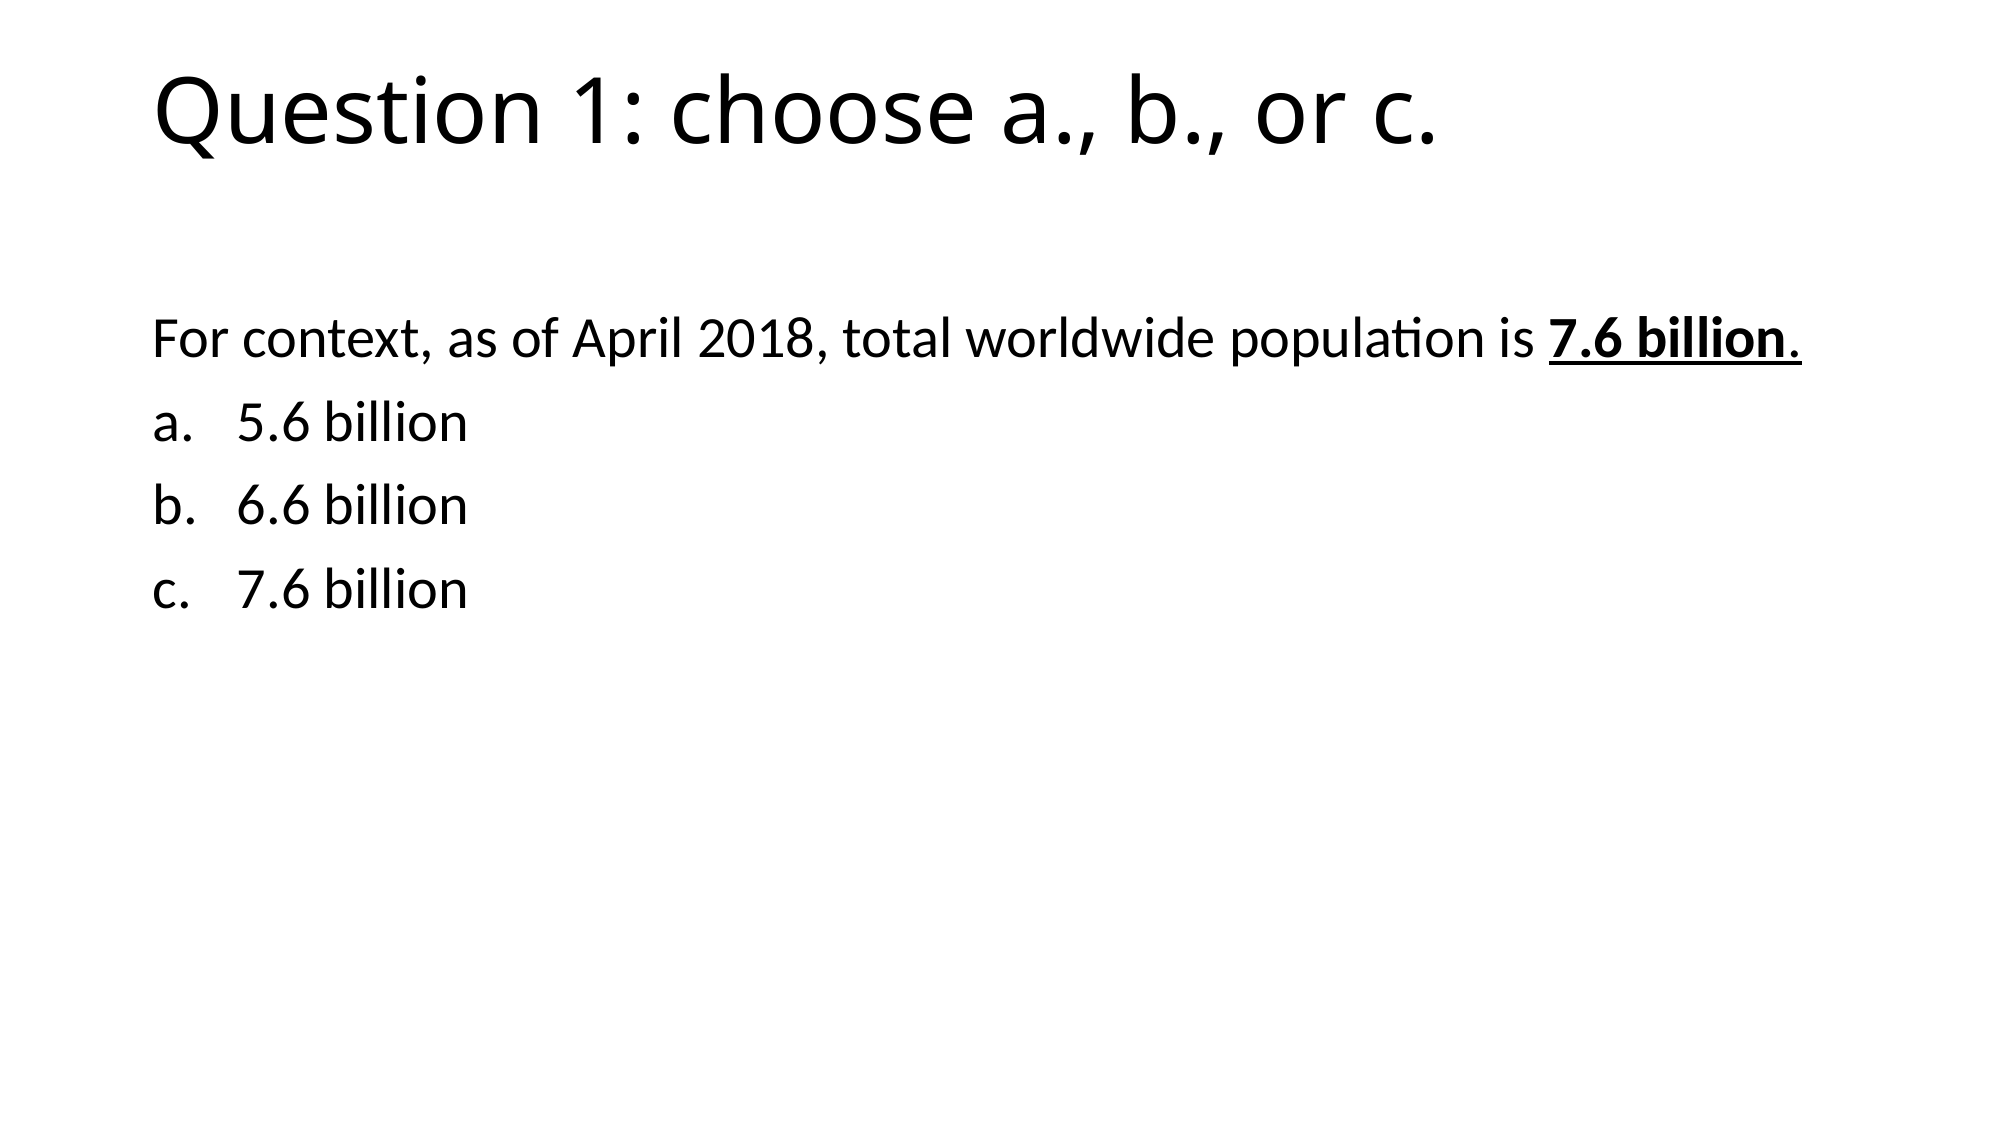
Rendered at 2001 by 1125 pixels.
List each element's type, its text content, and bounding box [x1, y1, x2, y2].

title Question 1: choose a., b., or c. [137, 59, 1863, 278]
list For context, as of April 2018, total worldwide population is 7.6 billion. 5.6 billion 6.6 billion 7.6 billion [137, 299, 1863, 1014]
